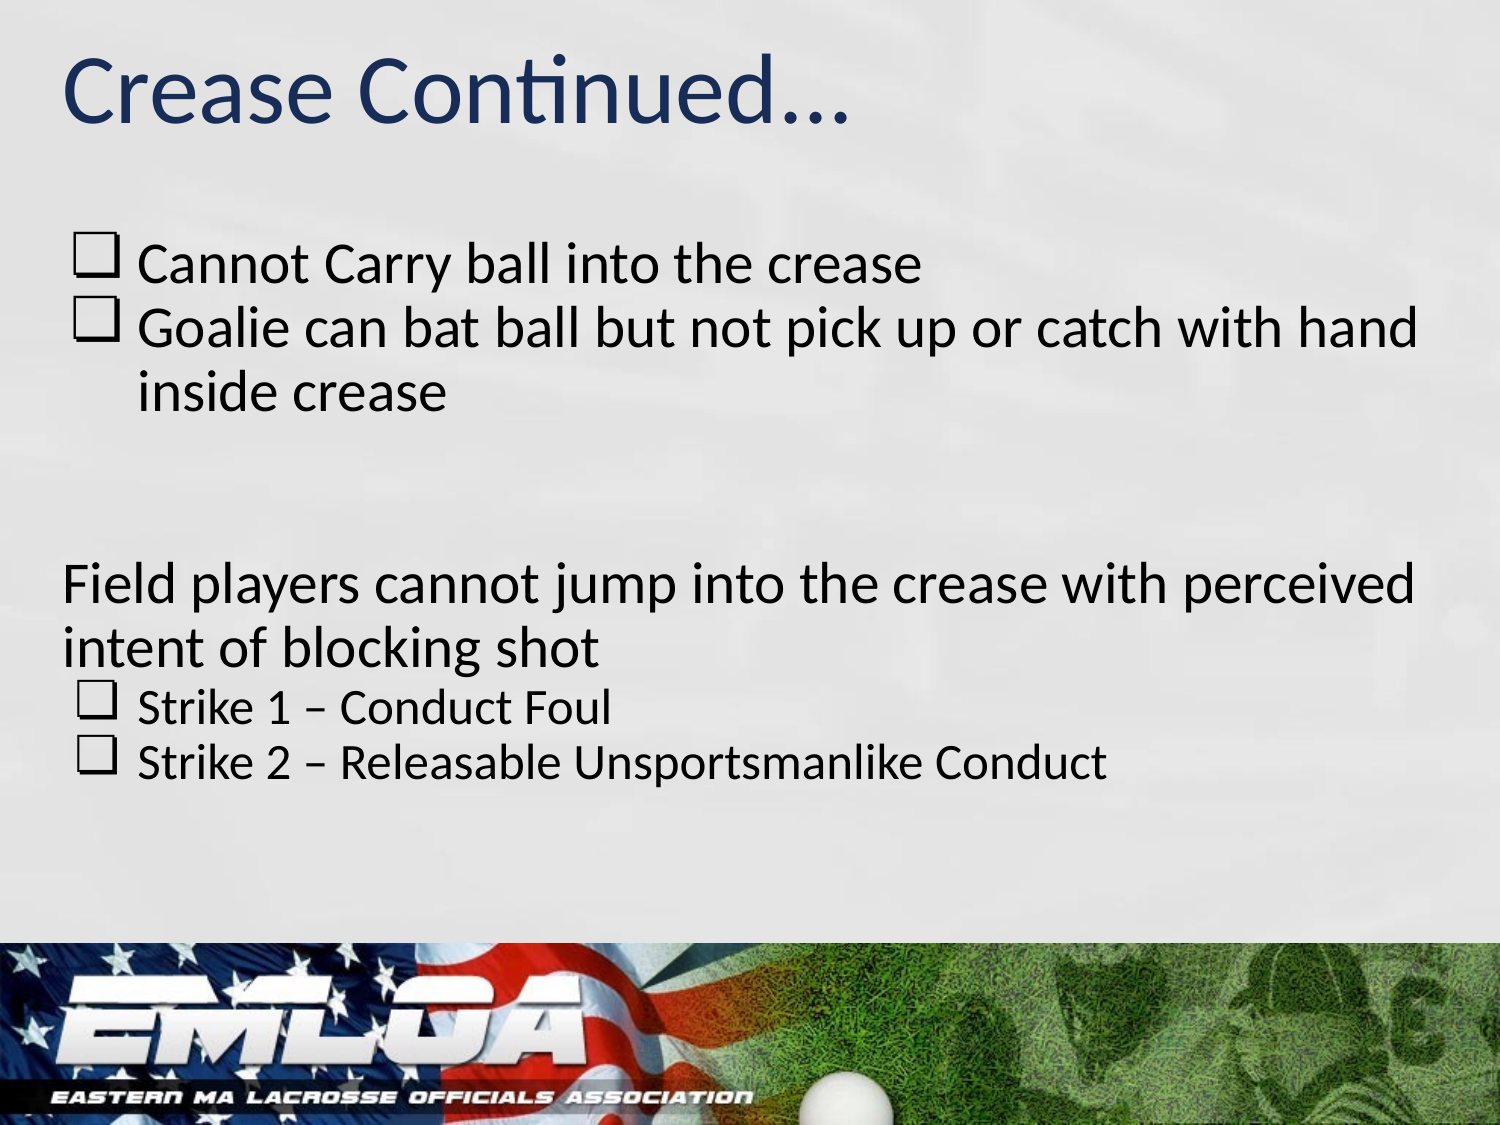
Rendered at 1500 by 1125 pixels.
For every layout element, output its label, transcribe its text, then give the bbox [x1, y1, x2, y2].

title Crease Continued... [62, 37, 1438, 147]
picture [0, 0, 1500, 1125]
list Cannot Carry ball into the crease Goalie can bat ball but not pick up or catch with hand inside crease Field players cannot jump into the crease with perceived intent of blocking shot Strike 1 – Conduct Foul Strike 2 – Releasable Unsportsmanlike Conduct [62, 231, 1438, 595]
